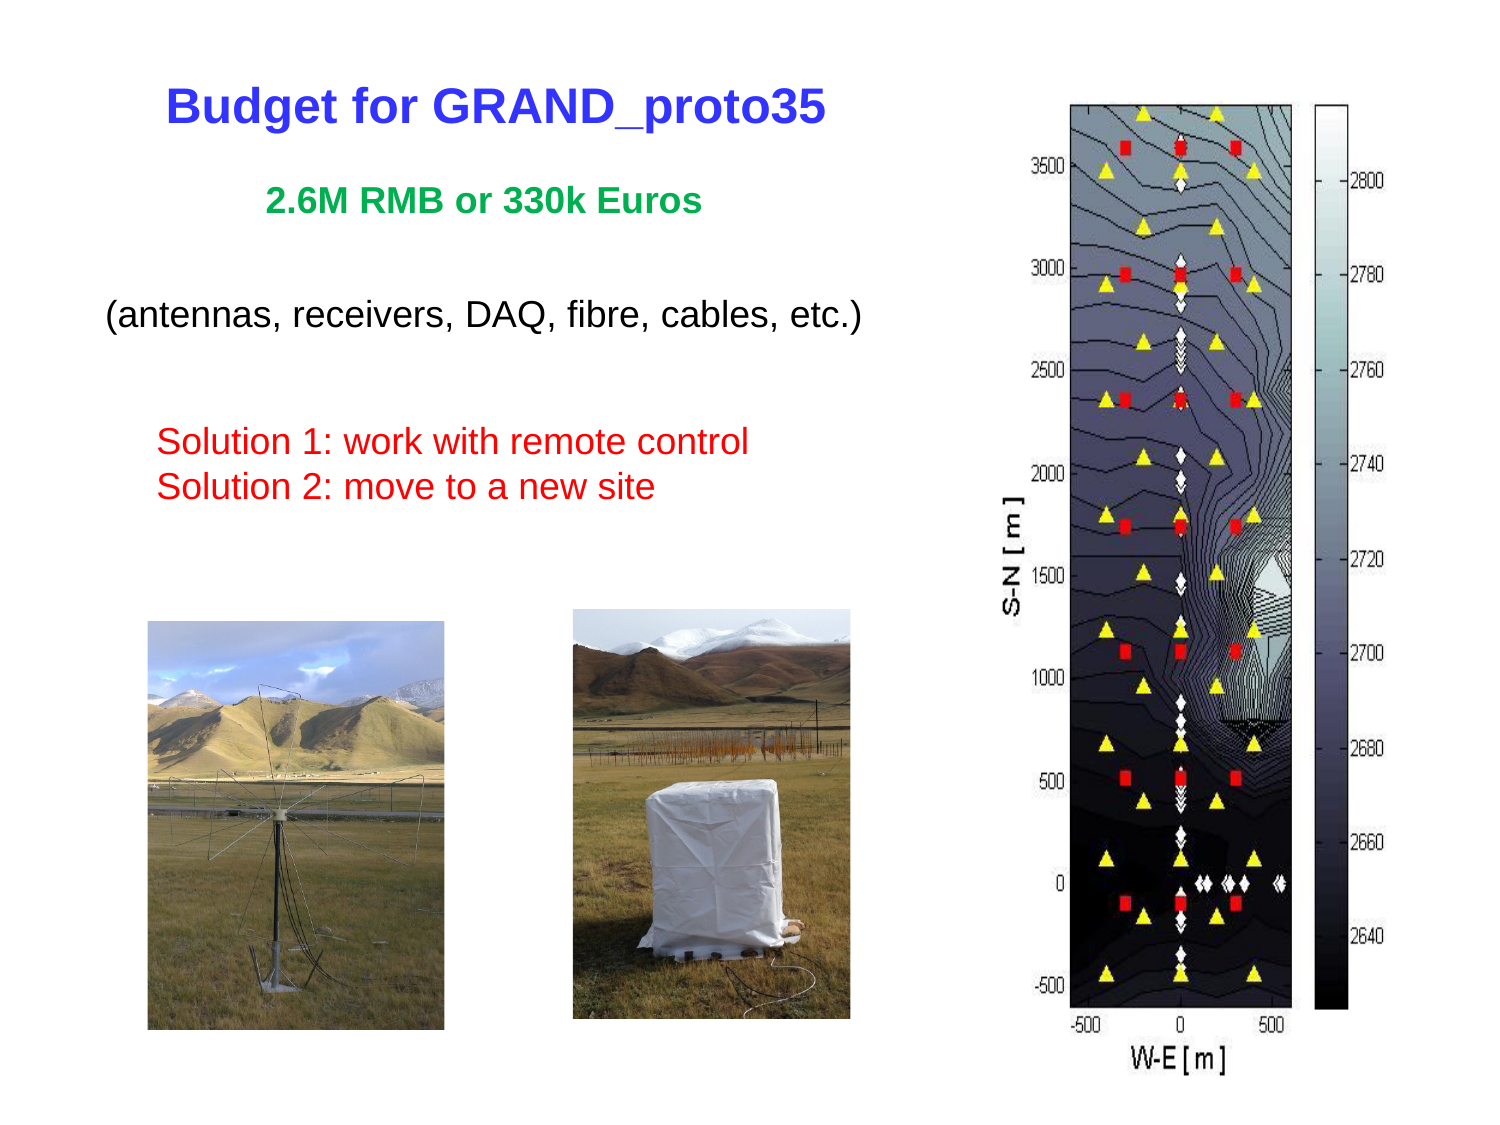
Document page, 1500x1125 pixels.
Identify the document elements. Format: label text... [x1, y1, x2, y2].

text_box Budget for GRAND_proto35 [112, 66, 880, 142]
picture [572, 609, 851, 1019]
text_box Solution 1: work with remote control Solution 2: move to a new site [141, 409, 827, 514]
text_box (antennas, receivers, DAQ, fibre, cables, etc.) [76, 282, 892, 343]
text_box 2.6M RMB or 330k Euros [218, 168, 750, 229]
picture [998, 89, 1387, 1082]
picture [147, 621, 445, 1030]
